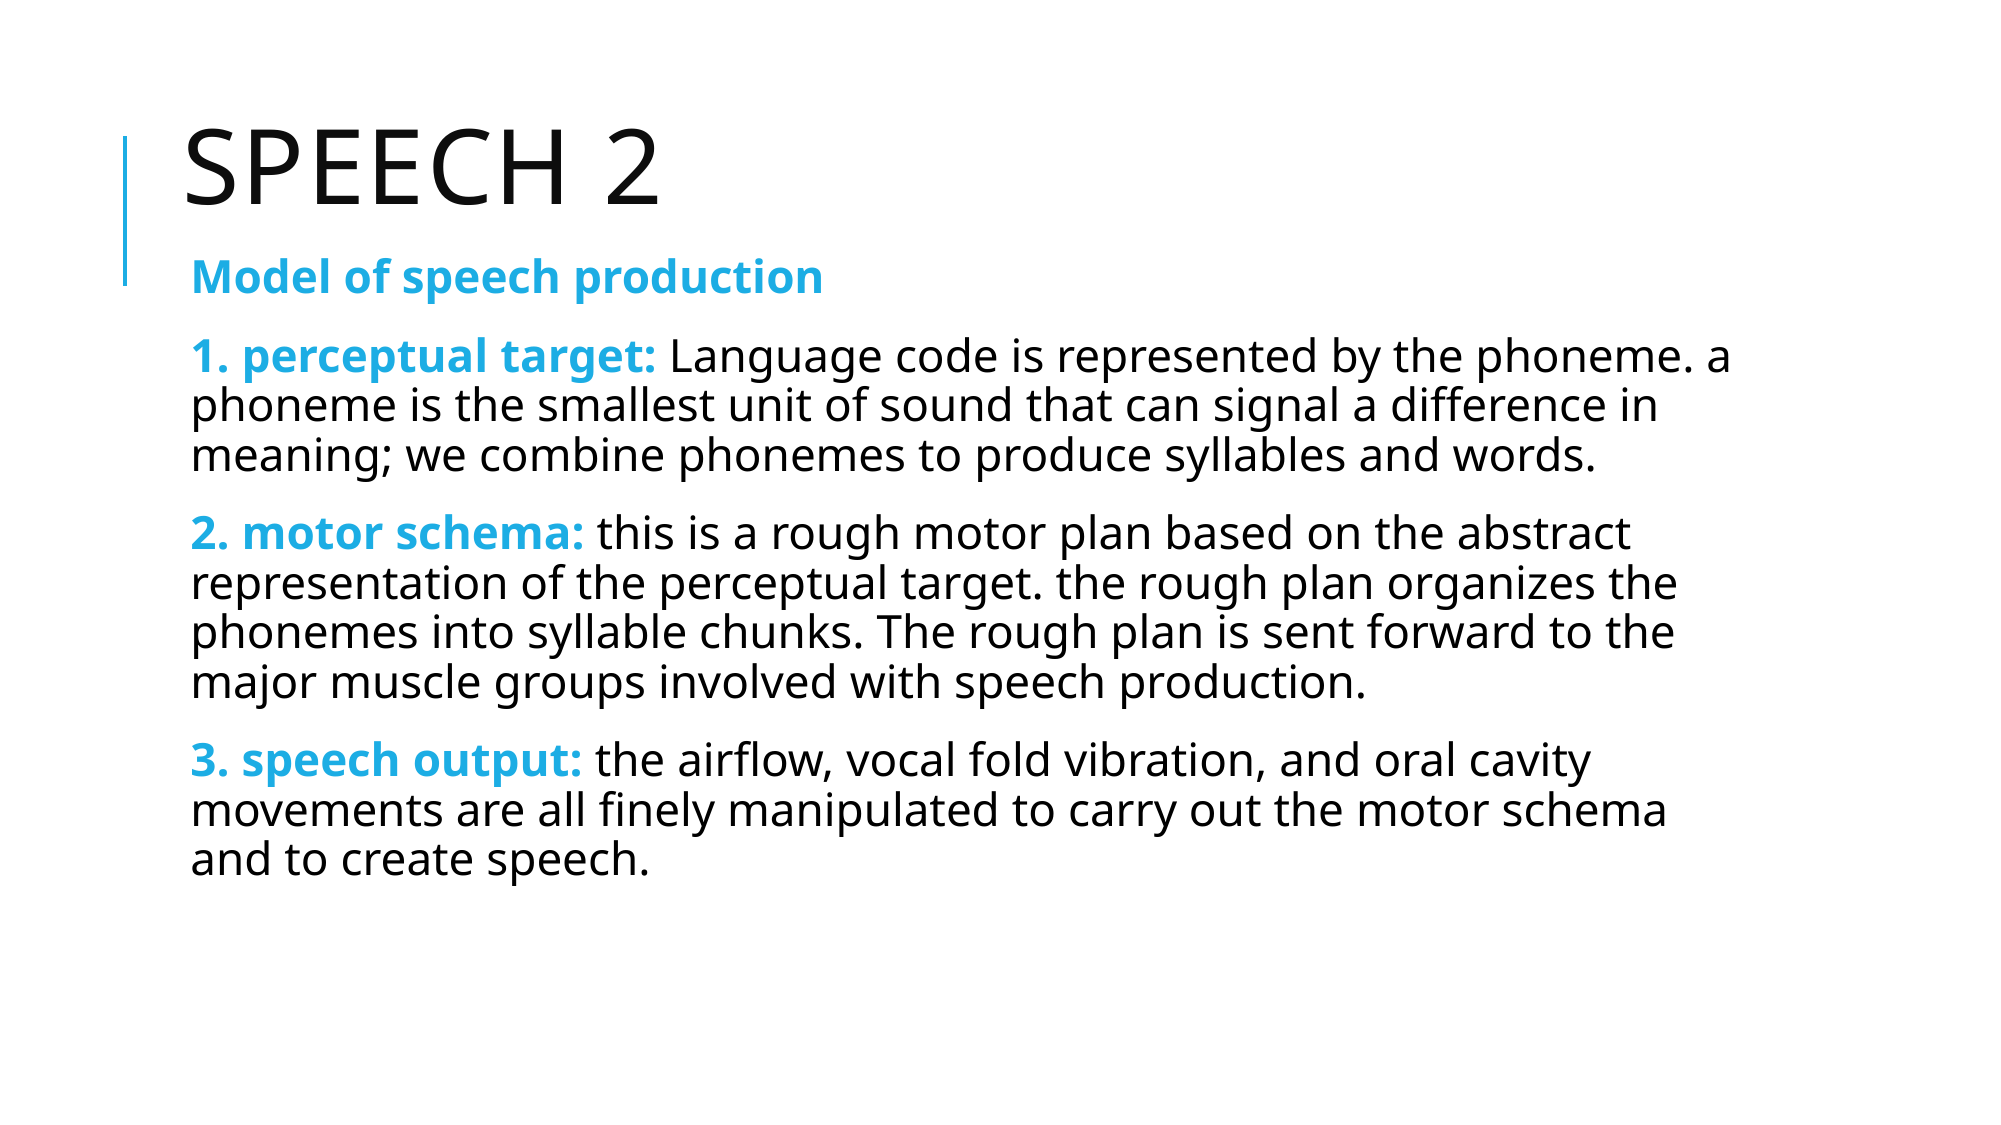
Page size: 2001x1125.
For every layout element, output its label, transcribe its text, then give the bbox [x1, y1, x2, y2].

title Speech 2 [168, 52, 1763, 246]
list Model of speech production 1. perceptual target: Language code is represented by the phoneme. a phoneme is the smallest unit of sound that can signal a difference in meaning; we combine phonemes to produce syllables and words. 2. motor schema: this is a rough motor plan based on the abstract representation of the perceptual target. the rough plan organizes the phonemes into syllable chunks. The rough plan is sent forward to the major muscle groups involved with speech production. 3. speech output: the airflow, vocal fold vibration, and oral cavity movements are all finely manipulated to carry out the motor schema and to create speech. [168, 246, 1763, 907]
